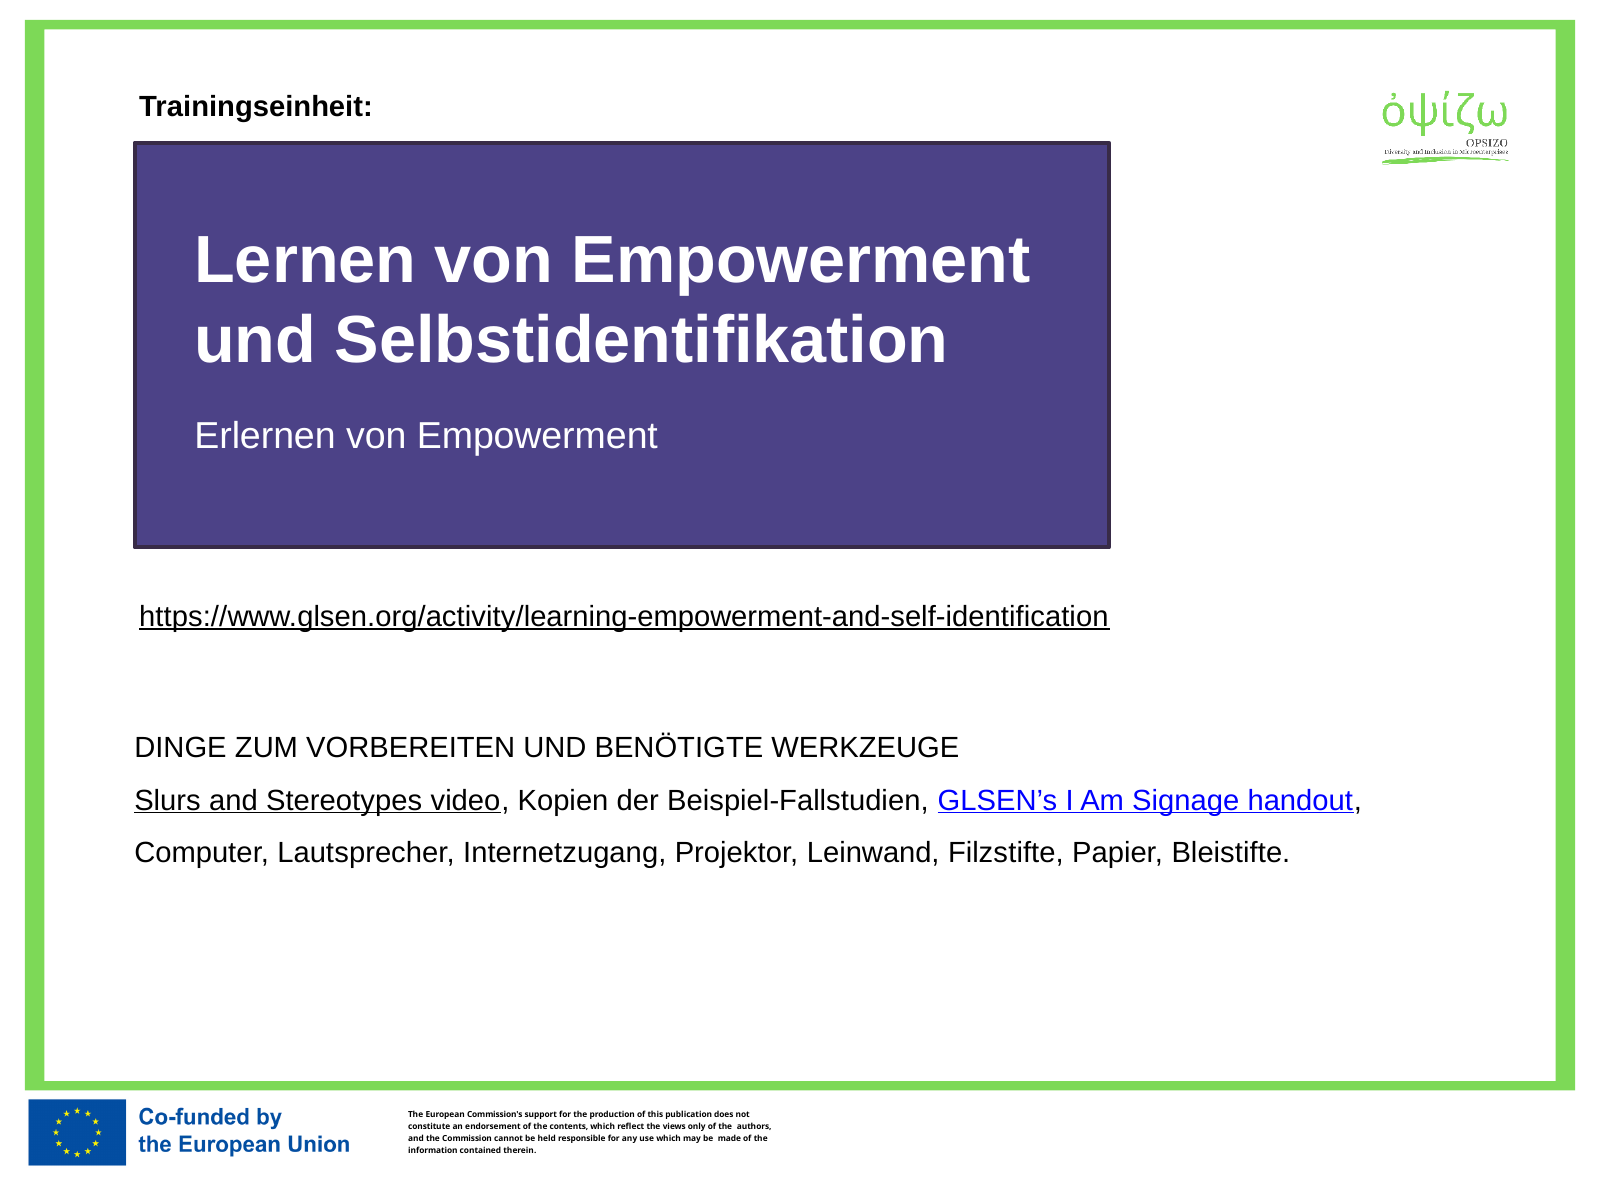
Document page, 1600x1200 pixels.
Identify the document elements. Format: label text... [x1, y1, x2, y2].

text_box https://www.glsen.org/activity/learning-empowerment-and-self-identification [124, 555, 1476, 640]
text_box The European Commission's support for the production of this publication does not constitute an endorsement of the contents, which reflect the views only of the authors, and the Commission cannot be held responsible for any use which may be made of the information contained therein. [406, 1105, 788, 1156]
text_box [133, 141, 1111, 549]
text_box Trainingseinheit: [124, 79, 675, 130]
text_box DINGE ZUM VORBEREITEN UND BENÖTIGTE WERKZEUGE Slurs and Stereotypes video, Kopien der Beispiel-Fallstudien, GLSEN’s I Am Signage handout, Computer, Lautsprecher, Internetzugang, Projektor, Leinwand, Filzstifte, Papier, Bleistifte. [119, 720, 1511, 876]
text_box [24, 19, 1576, 1091]
picture [1380, 71, 1511, 202]
picture [24, 1095, 374, 1170]
text_box Lernen von Empowerment und Selbstidentifikation Erlernen von Empowerment [179, 208, 1050, 464]
